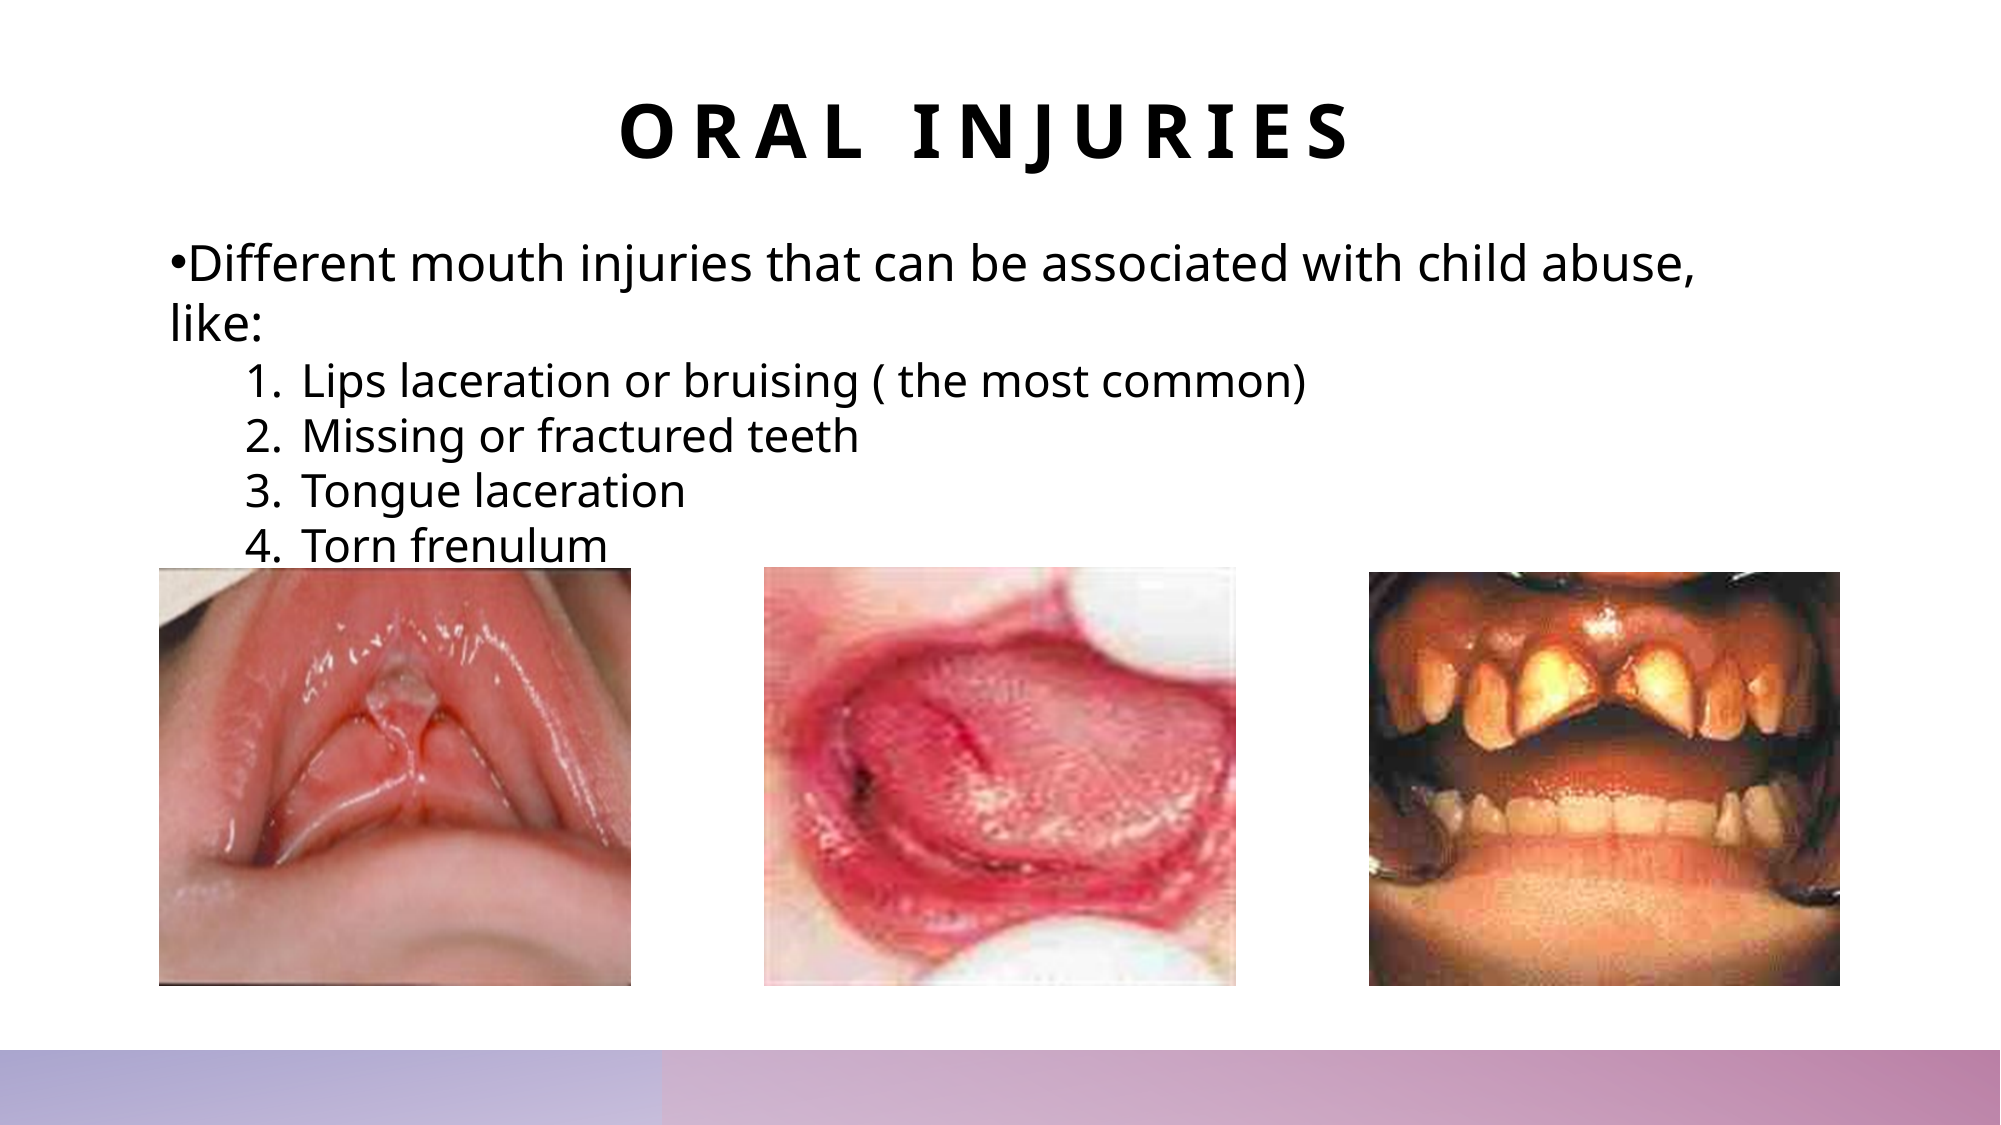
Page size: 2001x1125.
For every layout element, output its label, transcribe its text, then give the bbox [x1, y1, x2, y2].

text_box Different mouth injuries that can be associated with child abuse, like: Lips laceration or bruising ( the most common) Missing or fractured teeth Tongue laceration Torn frenulum [162, 224, 1761, 579]
picture [1369, 572, 1841, 986]
title Oral injuries [159, 74, 1841, 175]
picture [764, 567, 1236, 986]
picture [159, 568, 631, 986]
